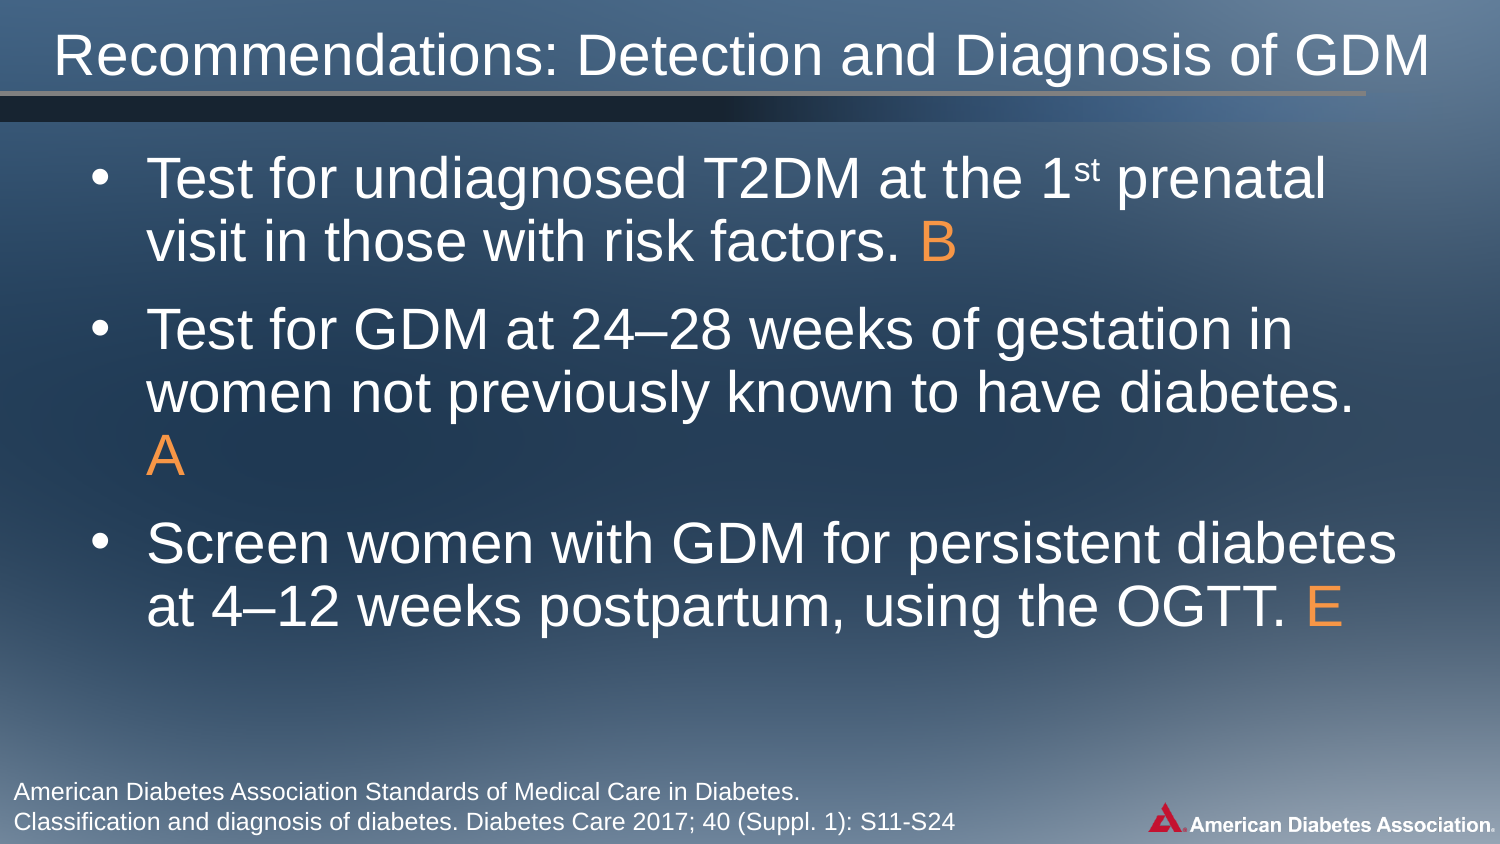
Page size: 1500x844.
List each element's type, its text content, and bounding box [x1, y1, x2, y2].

text_box American Diabetes Association Standards of Medical Care in Diabetes. Classification and diagnosis of diabetes. Diabetes Care 2017; 40 (Suppl. 1): S11-S24 [0, 767, 1187, 843]
picture [0, 122, 1500, 844]
title Recommendations: Detection and Diagnosis of GDM [0, 0, 1500, 122]
list Test for undiagnosed T2DM at the 1st prenatal visit in those with risk factors. B Test for GDM at 24–28 weeks of gestation in women not previously known to have diabetes. A Screen women with GDM for persistent diabetes at 4–12 weeks postpartum, using the OGTT. E [75, 140, 1425, 750]
